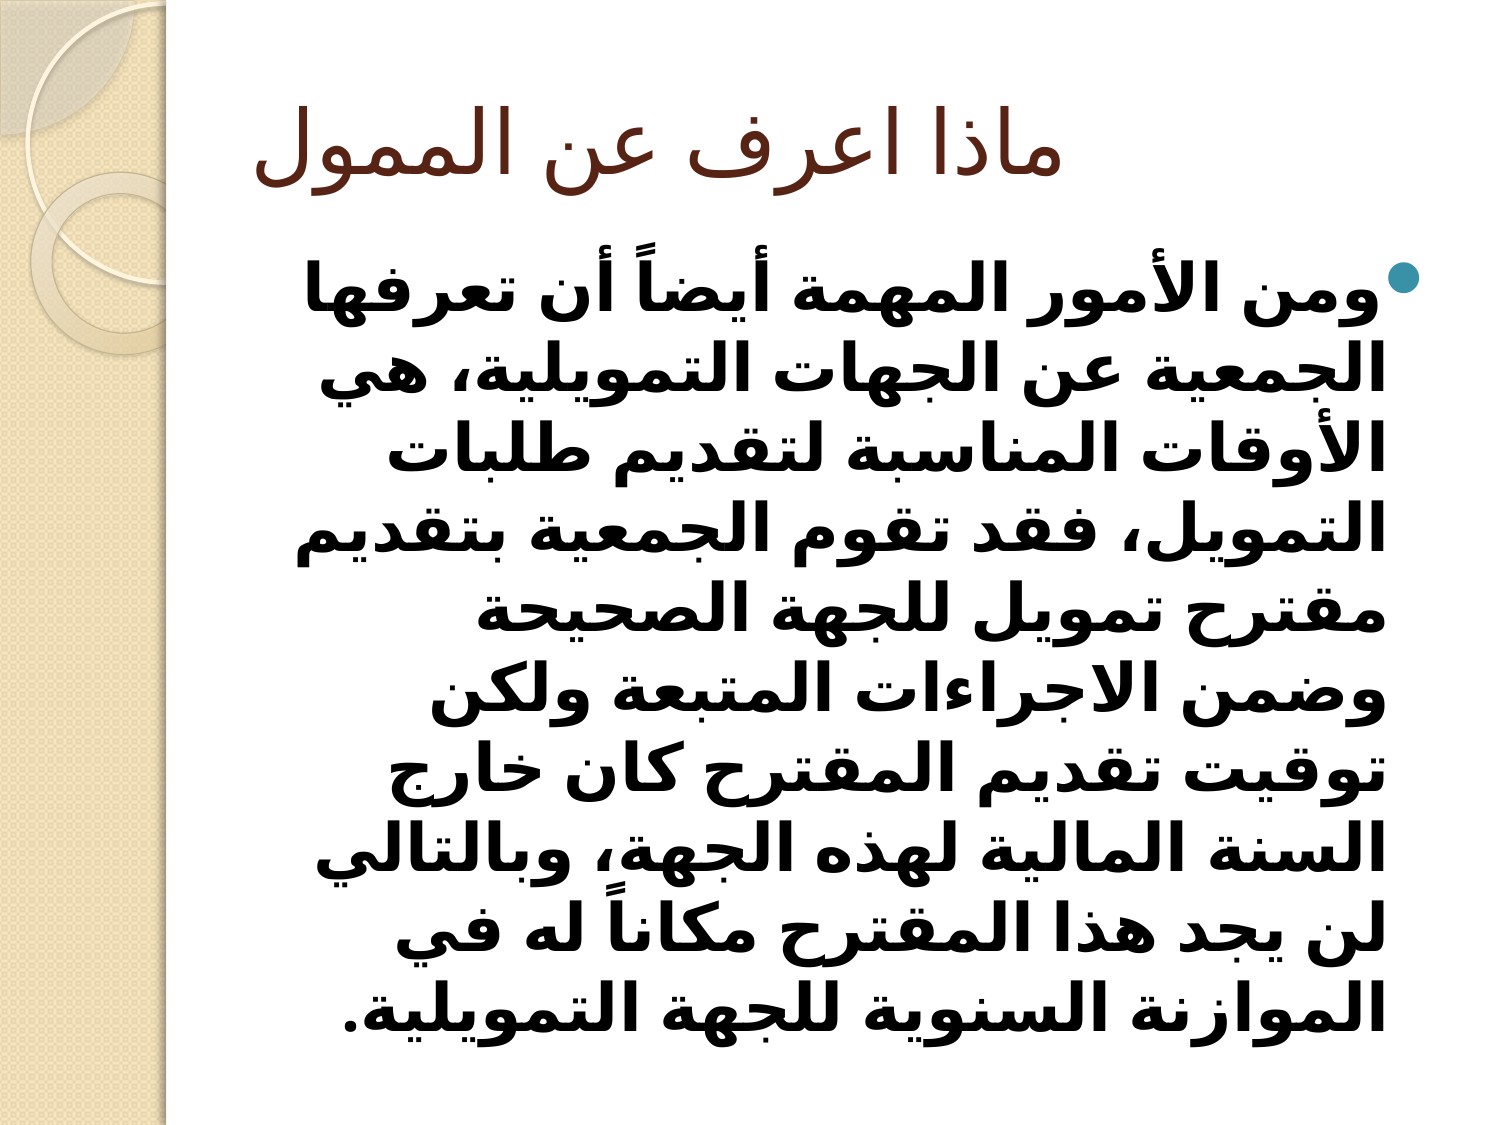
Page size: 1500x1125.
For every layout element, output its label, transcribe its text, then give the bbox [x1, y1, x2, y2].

title ماذا اعرف عن الممول [235, 45, 1466, 233]
list ومن الأمور المهمة أيضاً أن تعرفها الجمعية عن الجهات التمويلية، هي الأوقات المناسبة لتقديم طلبات التمويل، فقد تقوم الجمعية بتقديم مقترح تمويل للجهة الصحيحة وضمن الاجراءات المتبعة ولكن توقيت تقديم المقترح كان خارج السنة المالية لهذه الجهة، وبالتالي لن يجد هذا المقترح مكاناً له في الموازنة السنوية للجهة التمويلية. [235, 237, 1466, 1025]
